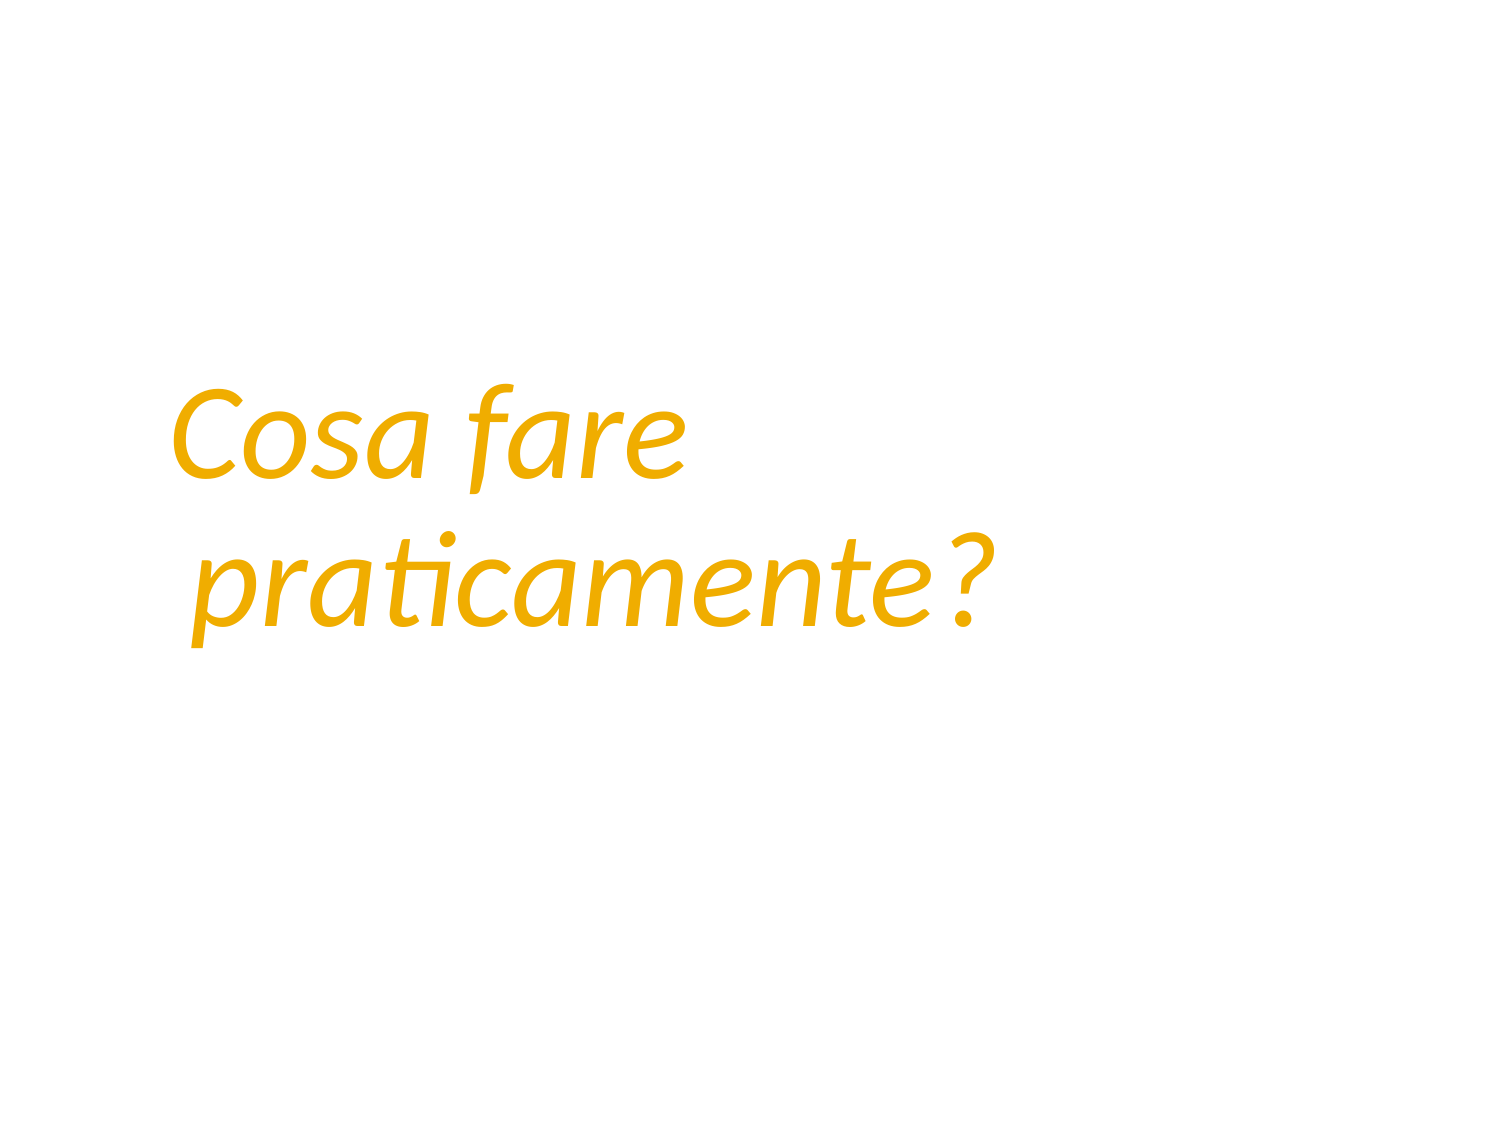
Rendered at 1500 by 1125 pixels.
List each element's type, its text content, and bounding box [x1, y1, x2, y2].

list Cosa fare praticamente? [103, 299, 1397, 1014]
